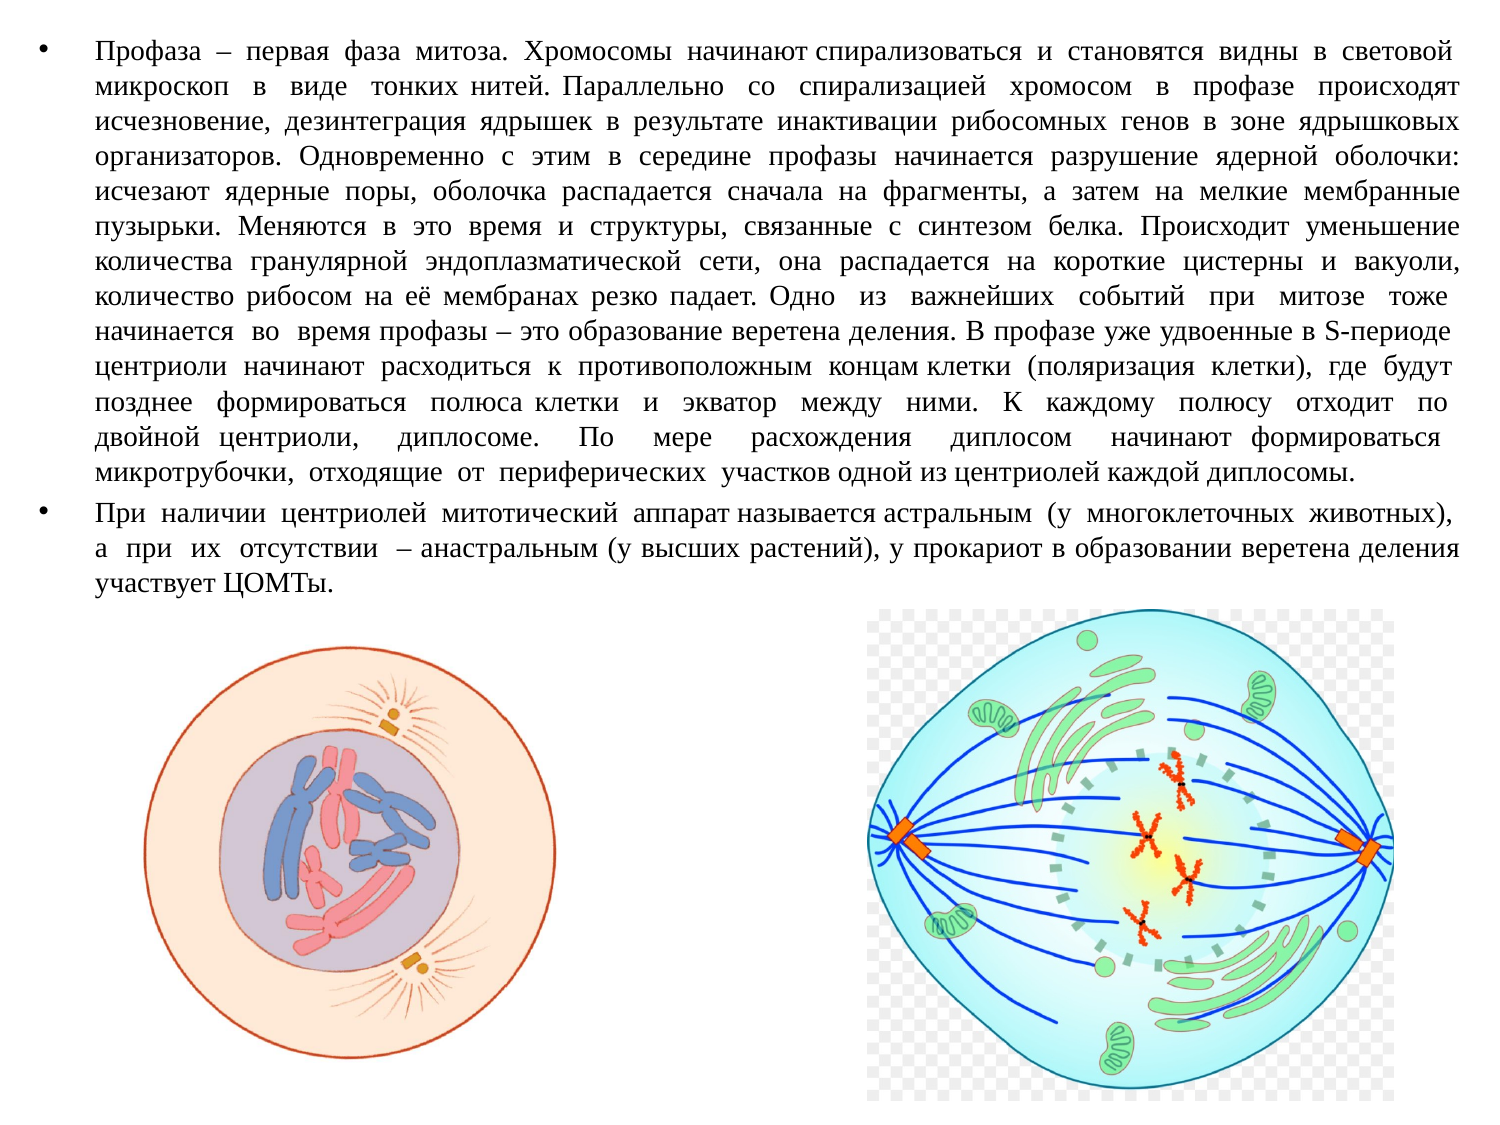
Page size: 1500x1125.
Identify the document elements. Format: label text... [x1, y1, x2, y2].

list Профаза – первая фаза митоза. Хромосомы начинают спирализоваться и становятся видны в световой микроскоп в виде тонких нитей. Параллельно со спирализацией хромосом в профазе происходят исчезновение, дезинтеграция ядрышек в результате инактивации рибосомных генов в зоне ядрышковых организаторов. Одновременно с этим в середине профазы начинается разрушение ядерной оболочки: исчезают ядерные поры, оболочка распадается сначала на фрагменты, а затем на мелкие мембранные пузырьки. Меняются в это время и структуры, связанные с синтезом белка. Происходит уменьшение количества гранулярной эндоплазматической сети, она распадается на короткие цистерны и вакуоли, количество рибосом на её мембранах резко падает. Одно из важнейших событий при митозе тоже начинается во время профазы – это образование веретена деления. В профазе уже удвоенные в S-периоде центриоли начинают расходиться к противоположным концам клетки (поляризация клетки), где будут позднее формироваться полюса клетки и экватор между ними. К каждому полюсу отходит по двойной центриоли, диплосоме. По мере расхождения диплосом начинают формироваться микротрубочки, отходящие от периферических участков одной из центриолей каждой диплосомы. При наличии центриолей митотический аппарат называется астральным (у многоклеточных животных), а при их отсутствии – анастральным (у высших растений), у прокариот в образовании веретена деления участвует ЦОМТы. [23, 23, 1477, 739]
picture [866, 609, 1395, 1102]
picture [140, 644, 563, 1067]
